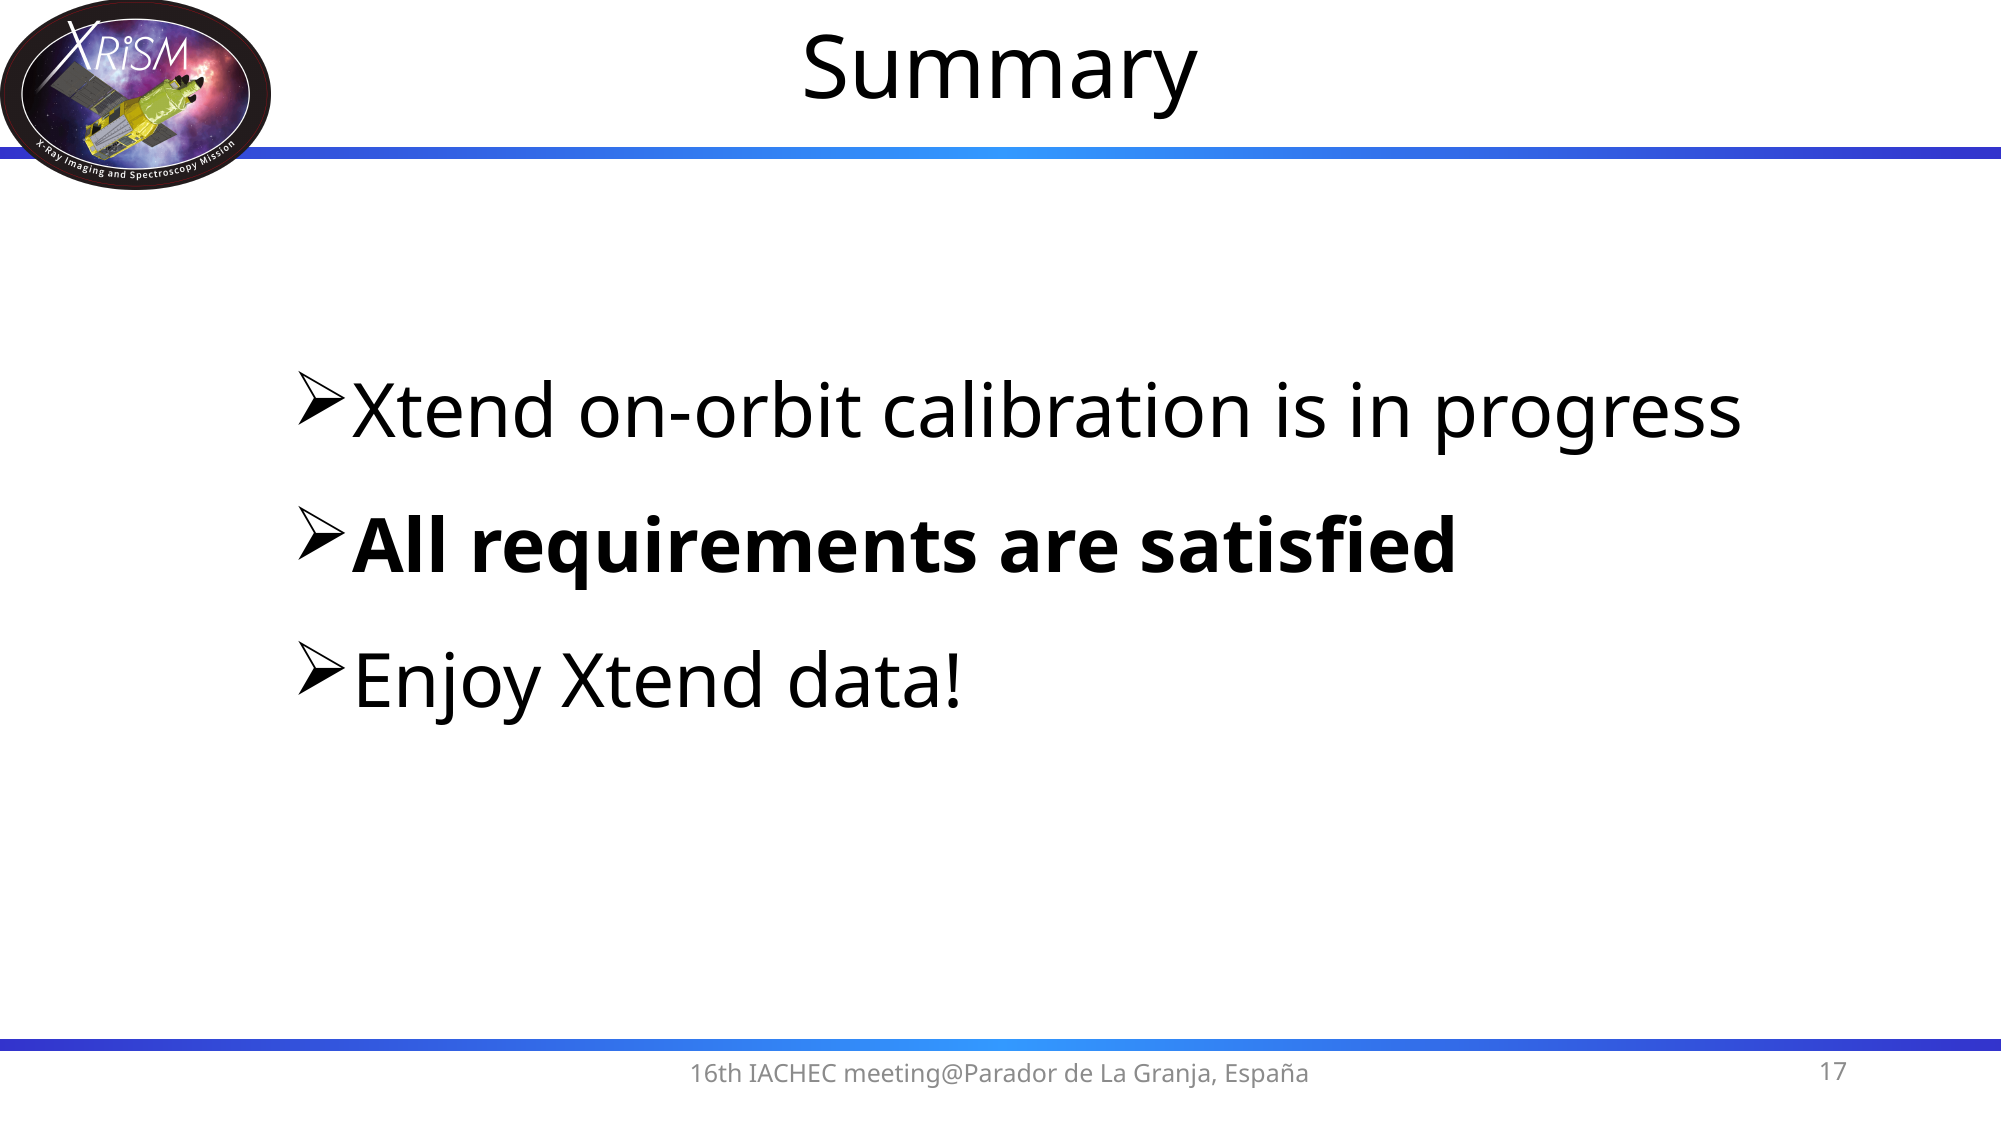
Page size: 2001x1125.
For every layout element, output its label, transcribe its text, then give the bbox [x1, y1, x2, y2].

footer 16th IACHEC meeting@Parador de La Granja, España [662, 1042, 1338, 1103]
picture [0, 0, 271, 190]
text_box Xtend on-orbit calibration is in progress All requirements are satisfied Enjoy Xtend data! [277, 310, 1826, 730]
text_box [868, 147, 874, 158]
slide_number 17 [1412, 1042, 1863, 1103]
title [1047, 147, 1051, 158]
title Summary [137, 14, 1863, 126]
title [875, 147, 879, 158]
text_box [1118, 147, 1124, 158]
